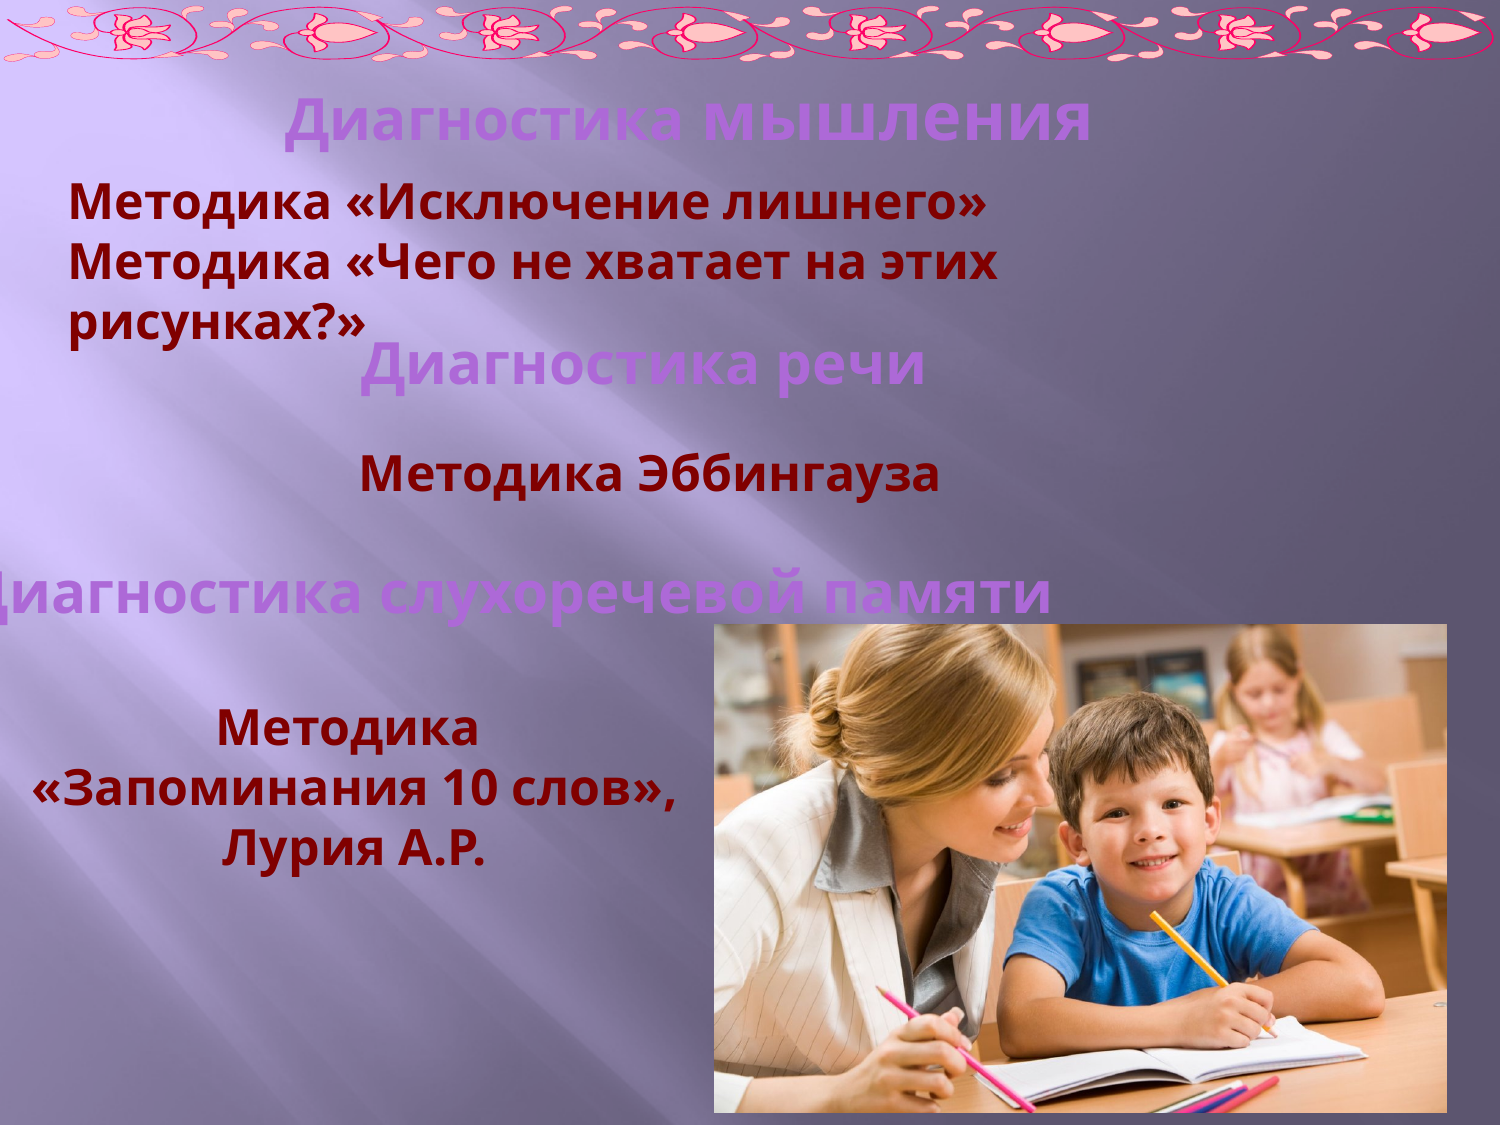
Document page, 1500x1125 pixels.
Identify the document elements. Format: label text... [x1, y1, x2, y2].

text_box Методика «Запоминания 10 слов», Лурия А.Р. [4, 687, 693, 883]
picture [0, 0, 1500, 83]
text_box Методика «Исключение лишнего» Методика «Чего не хватает на этих рисунках?» [53, 162, 1152, 417]
text_box Методика Эббингауза [344, 433, 958, 548]
text_box Диагностика речи [346, 318, 943, 433]
text_box Диагностика слухоречевой памяти [0, 548, 1084, 633]
text_box Диагностика мышления [270, 127, 1109, 161]
picture [714, 624, 1448, 1114]
